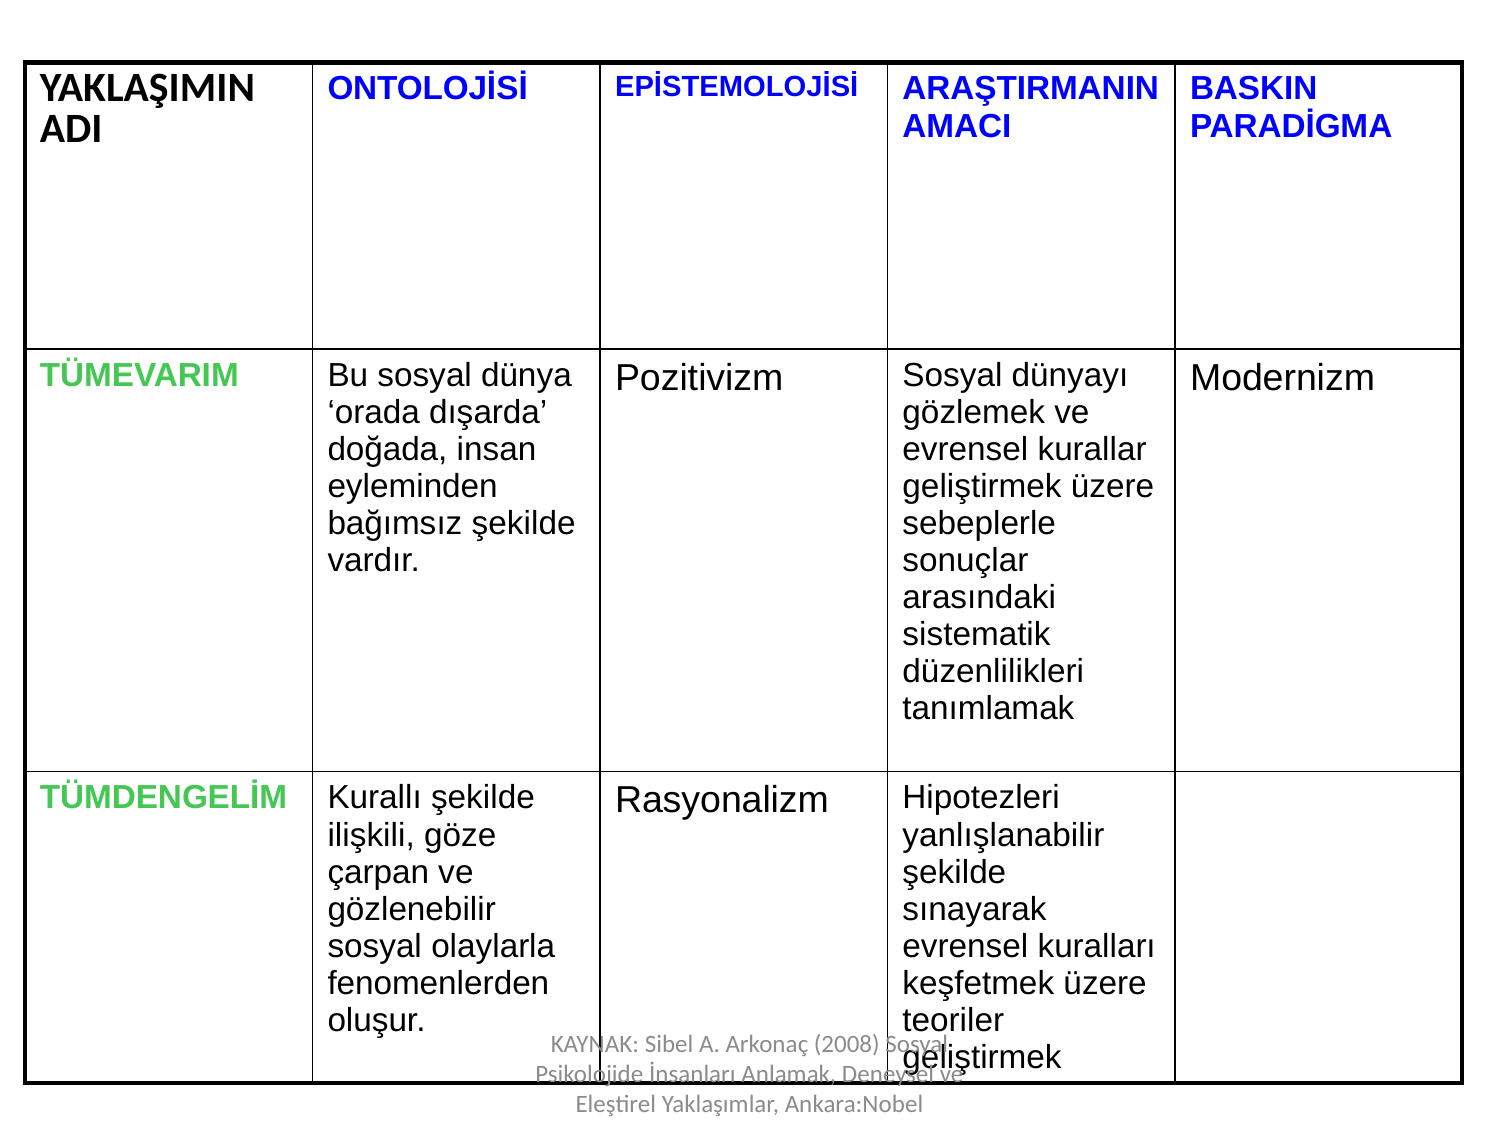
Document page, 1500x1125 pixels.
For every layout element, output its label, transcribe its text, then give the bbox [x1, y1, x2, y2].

table_cell Rasyonalizm [601, 772, 887, 1042]
table_header BASKIN PARADİGMA [1176, 65, 1460, 348]
table_cell Kurallı şekilde ilişkili, göze çarpan ve gözlenebilir sosyal olaylarla fenomenlerden oluşur. [313, 772, 599, 1081]
table_header ARAŞTIRMANIN AMACI [888, 65, 1174, 348]
table_cell Pozitivizm [601, 350, 887, 771]
table_header YAKLAŞIMIN ADI [27, 65, 312, 348]
table_cell Hipotezleri yanlışlanabilir şekilde sınayarak evrensel kuralları keşfetmek üzere teoriler geliştirmek [888, 772, 1174, 1081]
table_cell TÜMEVARIM [27, 350, 312, 771]
table_cell Modernizm [1176, 350, 1460, 771]
table_header ONTOLOJİSİ [313, 65, 599, 348]
table_cell Bu sosyal dünya ‘orada dışarda’ doğada, insan eyleminden bağımsız şekilde vardır. [313, 350, 599, 771]
table_header EPİSTEMOLOJİSİ [601, 65, 887, 348]
footer KAYNAK: Sibel A. Arkonaç (2008) Sosyal Psikolojide İnsanları Anlamak, Deneysel ve Eleştirel Yaklaşımlar, Ankara:Nobel [512, 1042, 988, 1103]
table_cell TÜMDENGELİM [27, 772, 312, 1081]
table_cell Sosyal dünyayı gözlemek ve evrensel kurallar geliştirmek üzere sebeplerle sonuçlar arasındaki sistematik düzenlilikleri tanımlamak [888, 350, 1174, 771]
table_cell [1176, 772, 1460, 1081]
